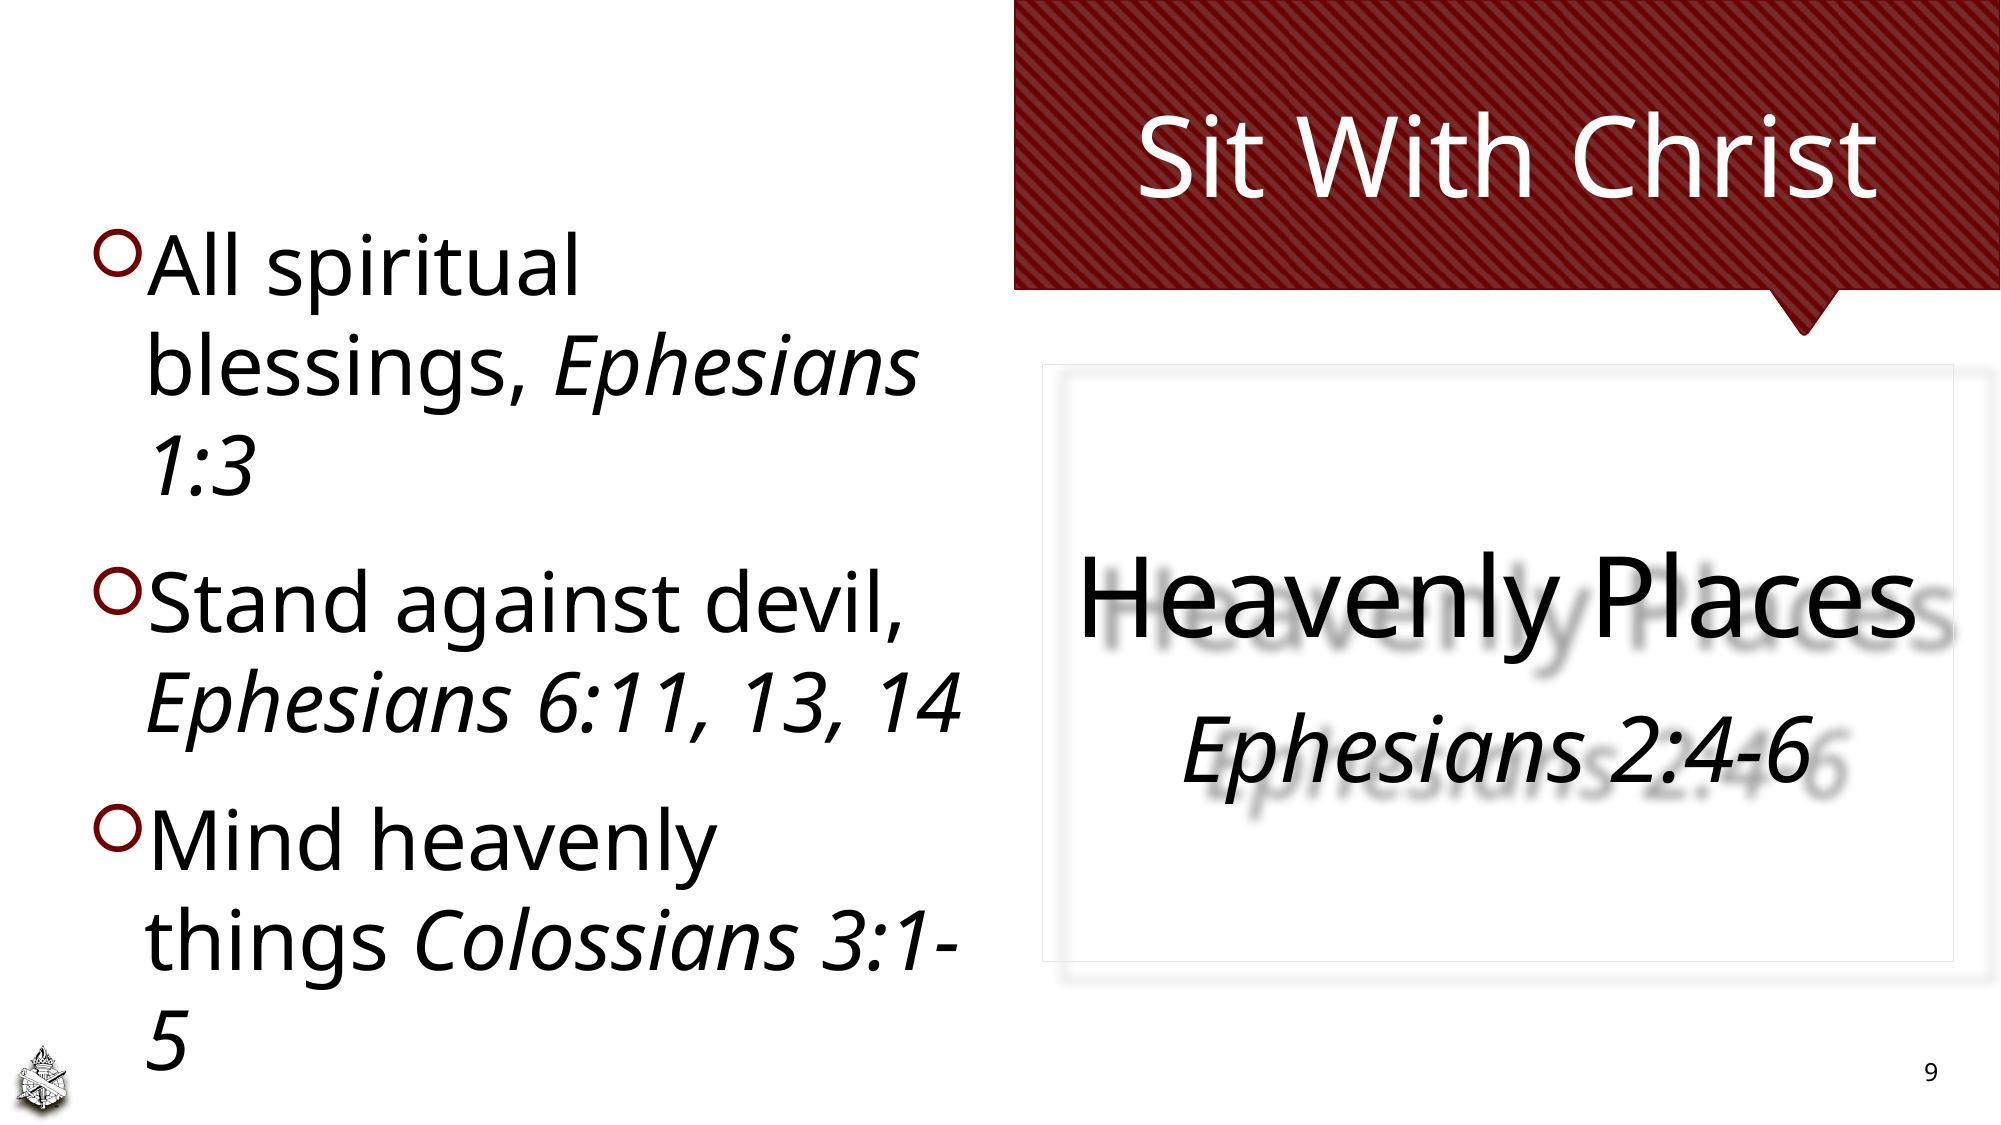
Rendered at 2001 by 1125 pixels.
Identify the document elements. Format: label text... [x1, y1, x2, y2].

slide_number 9 [1779, 1039, 1954, 1093]
list All spiritual blessings, Ephesians 1:3 Stand against devil, Ephesians 6:11, 13, 14 Mind heavenly things Colossians 3:1-5 [73, 204, 984, 921]
title Sit With Christ [1088, 58, 1927, 246]
list Heavenly Places Ephesians 2:4-6 [1042, 364, 1954, 962]
picture [15, 1045, 67, 1110]
